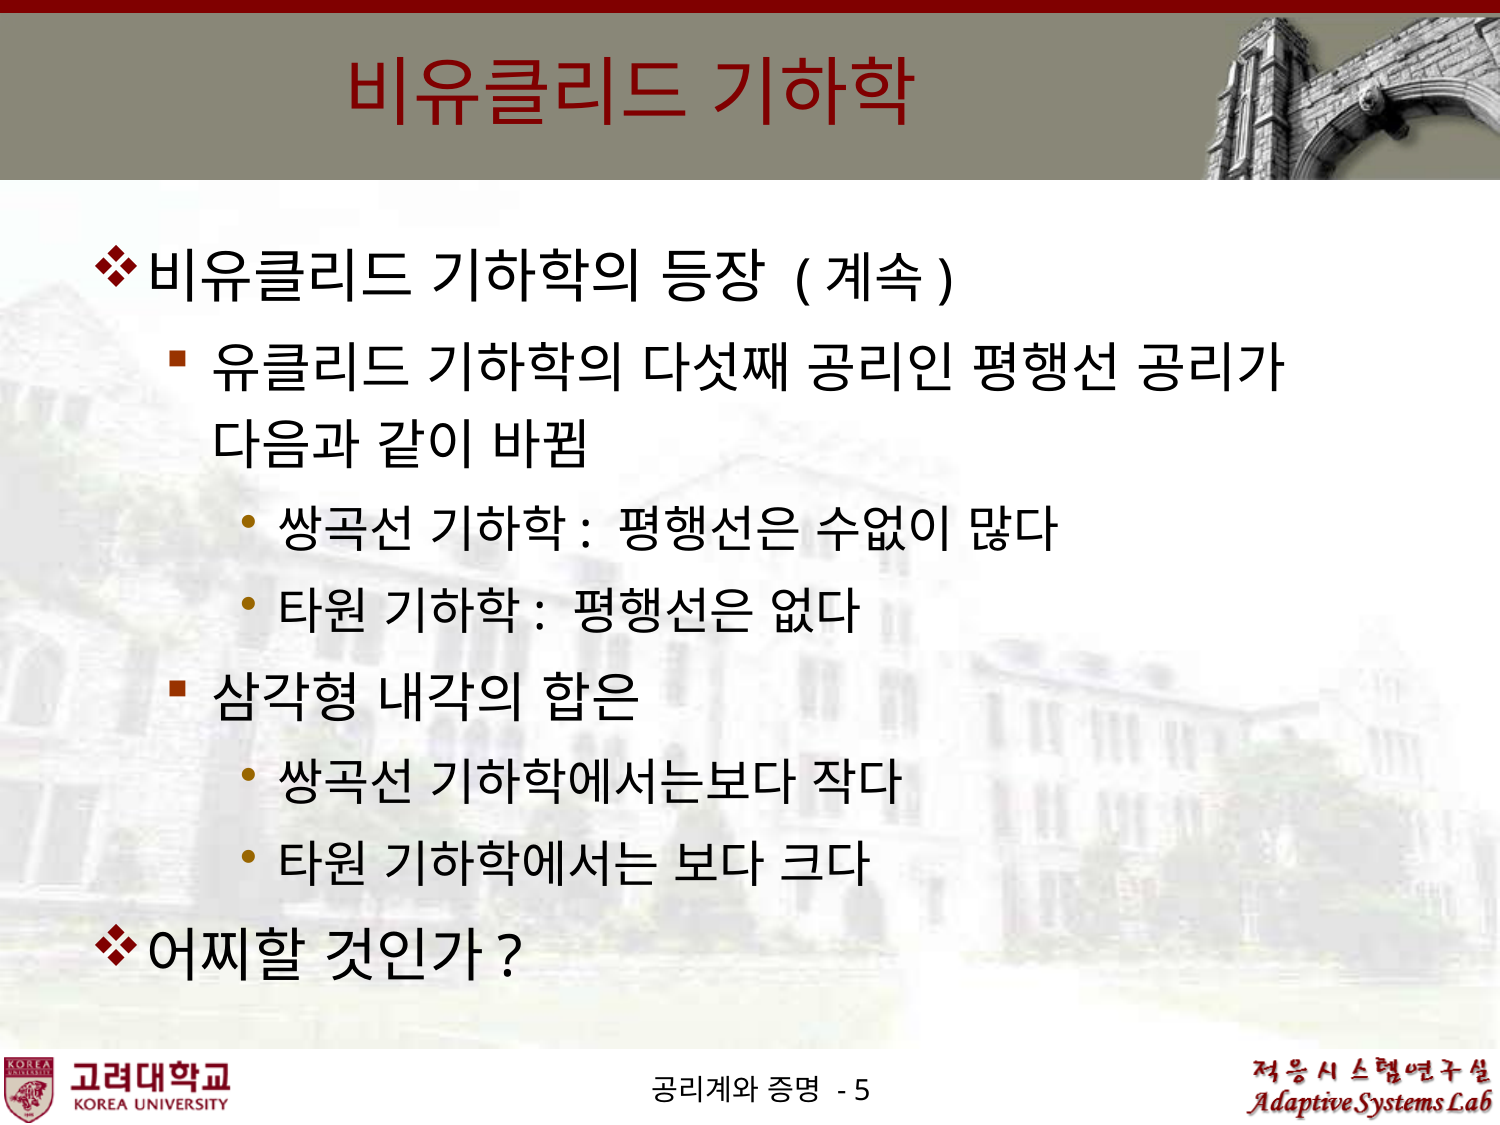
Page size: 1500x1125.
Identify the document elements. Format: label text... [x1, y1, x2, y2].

picture [1243, 1051, 1497, 1124]
title 비유클리드 기하학 [74, 21, 1188, 157]
slide_number 공리계와 증명 - 5 [572, 1063, 887, 1120]
picture [0, 13, 1500, 1049]
picture [4, 1057, 236, 1123]
